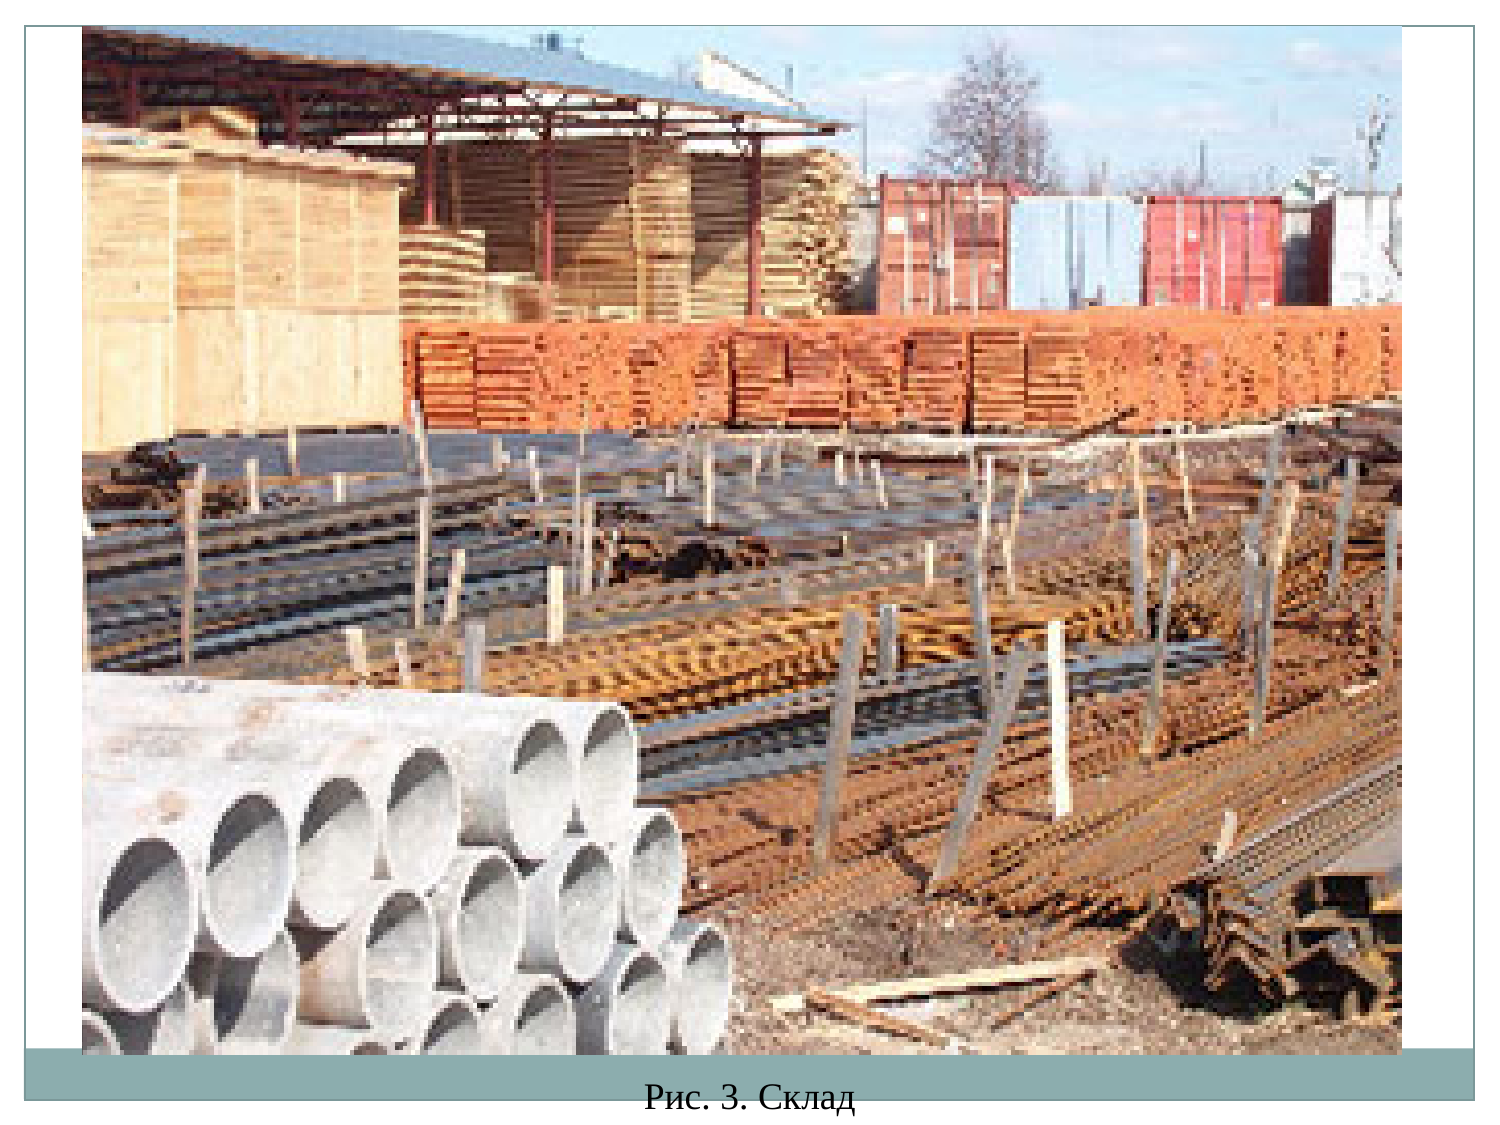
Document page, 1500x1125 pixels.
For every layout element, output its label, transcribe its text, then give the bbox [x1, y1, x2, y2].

picture [81, 26, 1403, 1055]
text_box Рис. 3. Склад [0, 1064, 1500, 1125]
